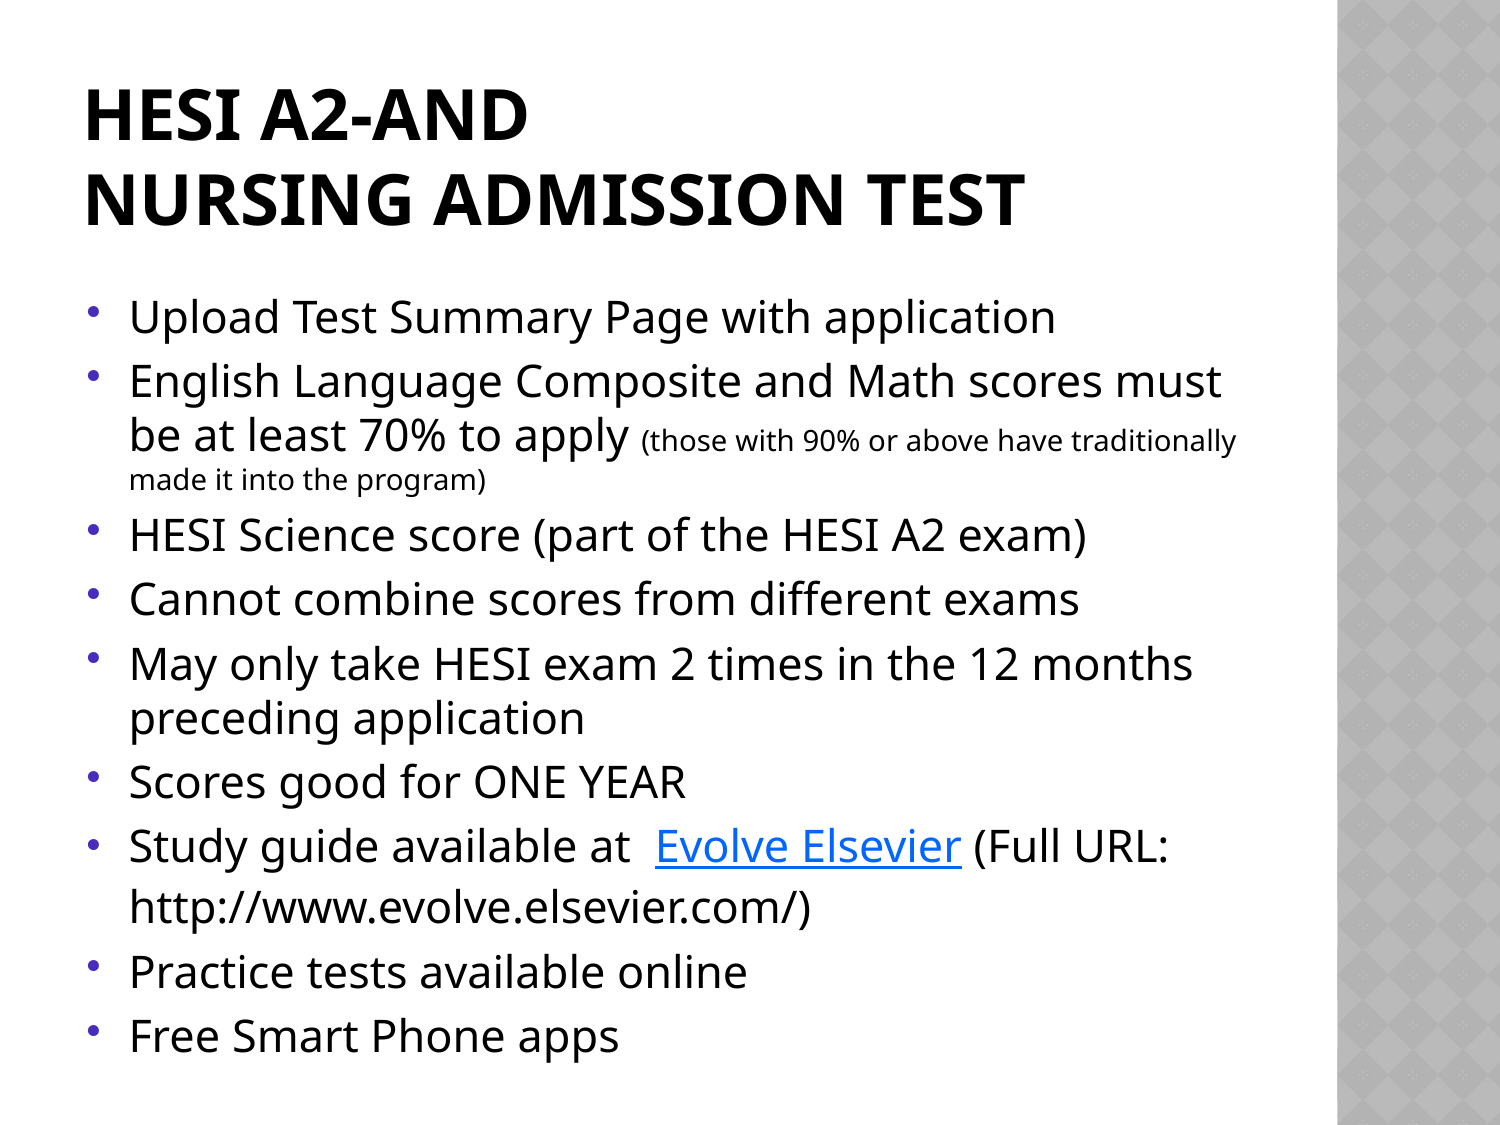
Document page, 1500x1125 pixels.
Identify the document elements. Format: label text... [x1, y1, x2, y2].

title HESI A2-AND Nursing Admission Test [75, 52, 1263, 240]
list Upload Test Summary Page with application English Language Composite and Math scores must be at least 70% to apply (those with 90% or above have traditionally made it into the program) HESI Science score (part of the HESI A2 exam) Cannot combine scores from different exams May only take HESI exam 2 times in the 12 months preceding application Scores good for ONE YEAR Study guide available at Evolve Elsevier (Full URL: http://www.evolve.elsevier.com/) Practice tests available online Free Smart Phone apps [73, 281, 1261, 1077]
